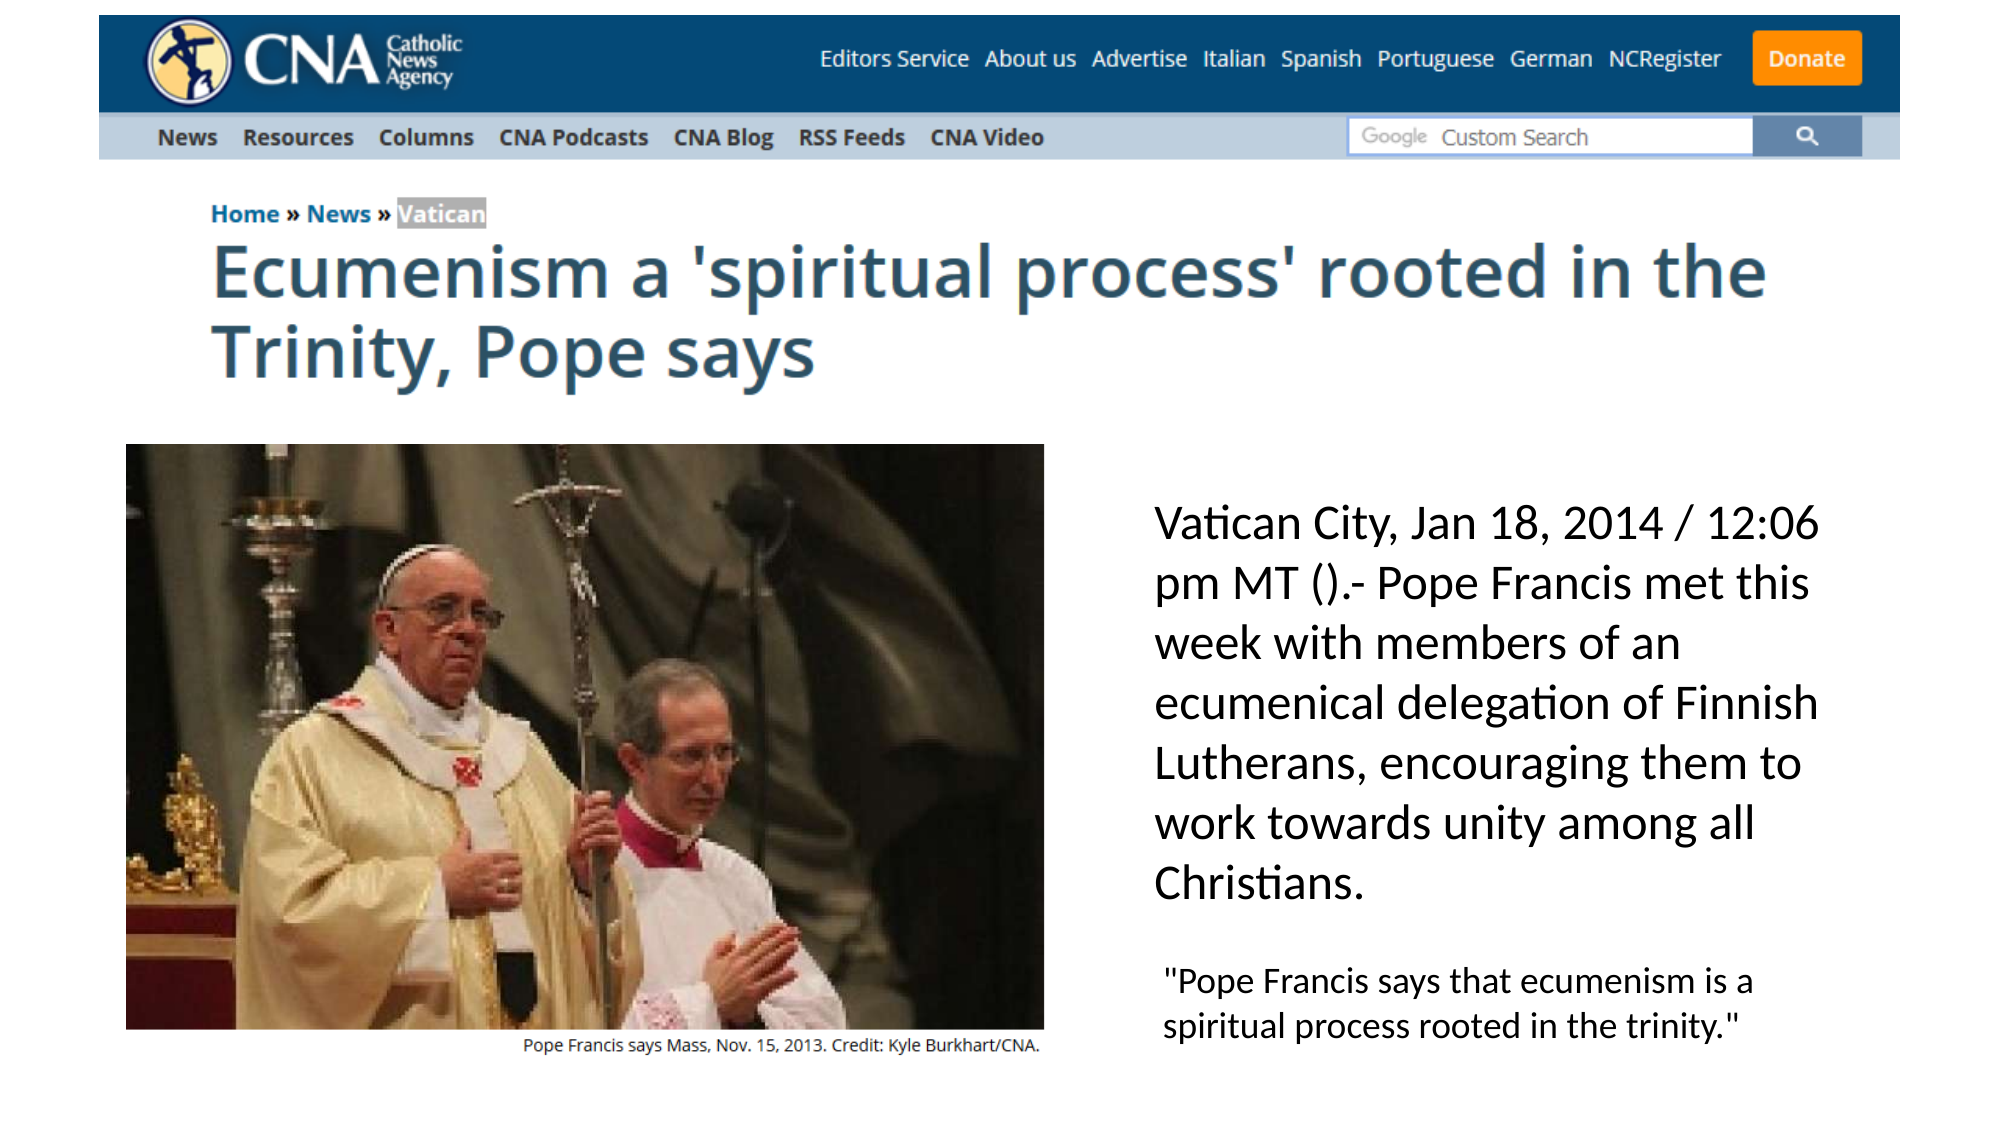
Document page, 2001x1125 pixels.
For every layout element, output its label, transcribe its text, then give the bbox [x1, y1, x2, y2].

picture [199, 184, 1801, 403]
picture [99, 15, 1900, 163]
text_box Vatican City, Jan 18, 2014 / 12:06 pm MT ().- Pope Francis met this week with members of an ecumenical delegation of Finnish Lutherans, encouraging them to work towards unity among all Christians. [1139, 482, 1838, 918]
text_box "Pope Francis says that ecumenism is a spiritual process rooted in the trinity." [1148, 948, 1900, 1054]
picture [126, 444, 1049, 1066]
